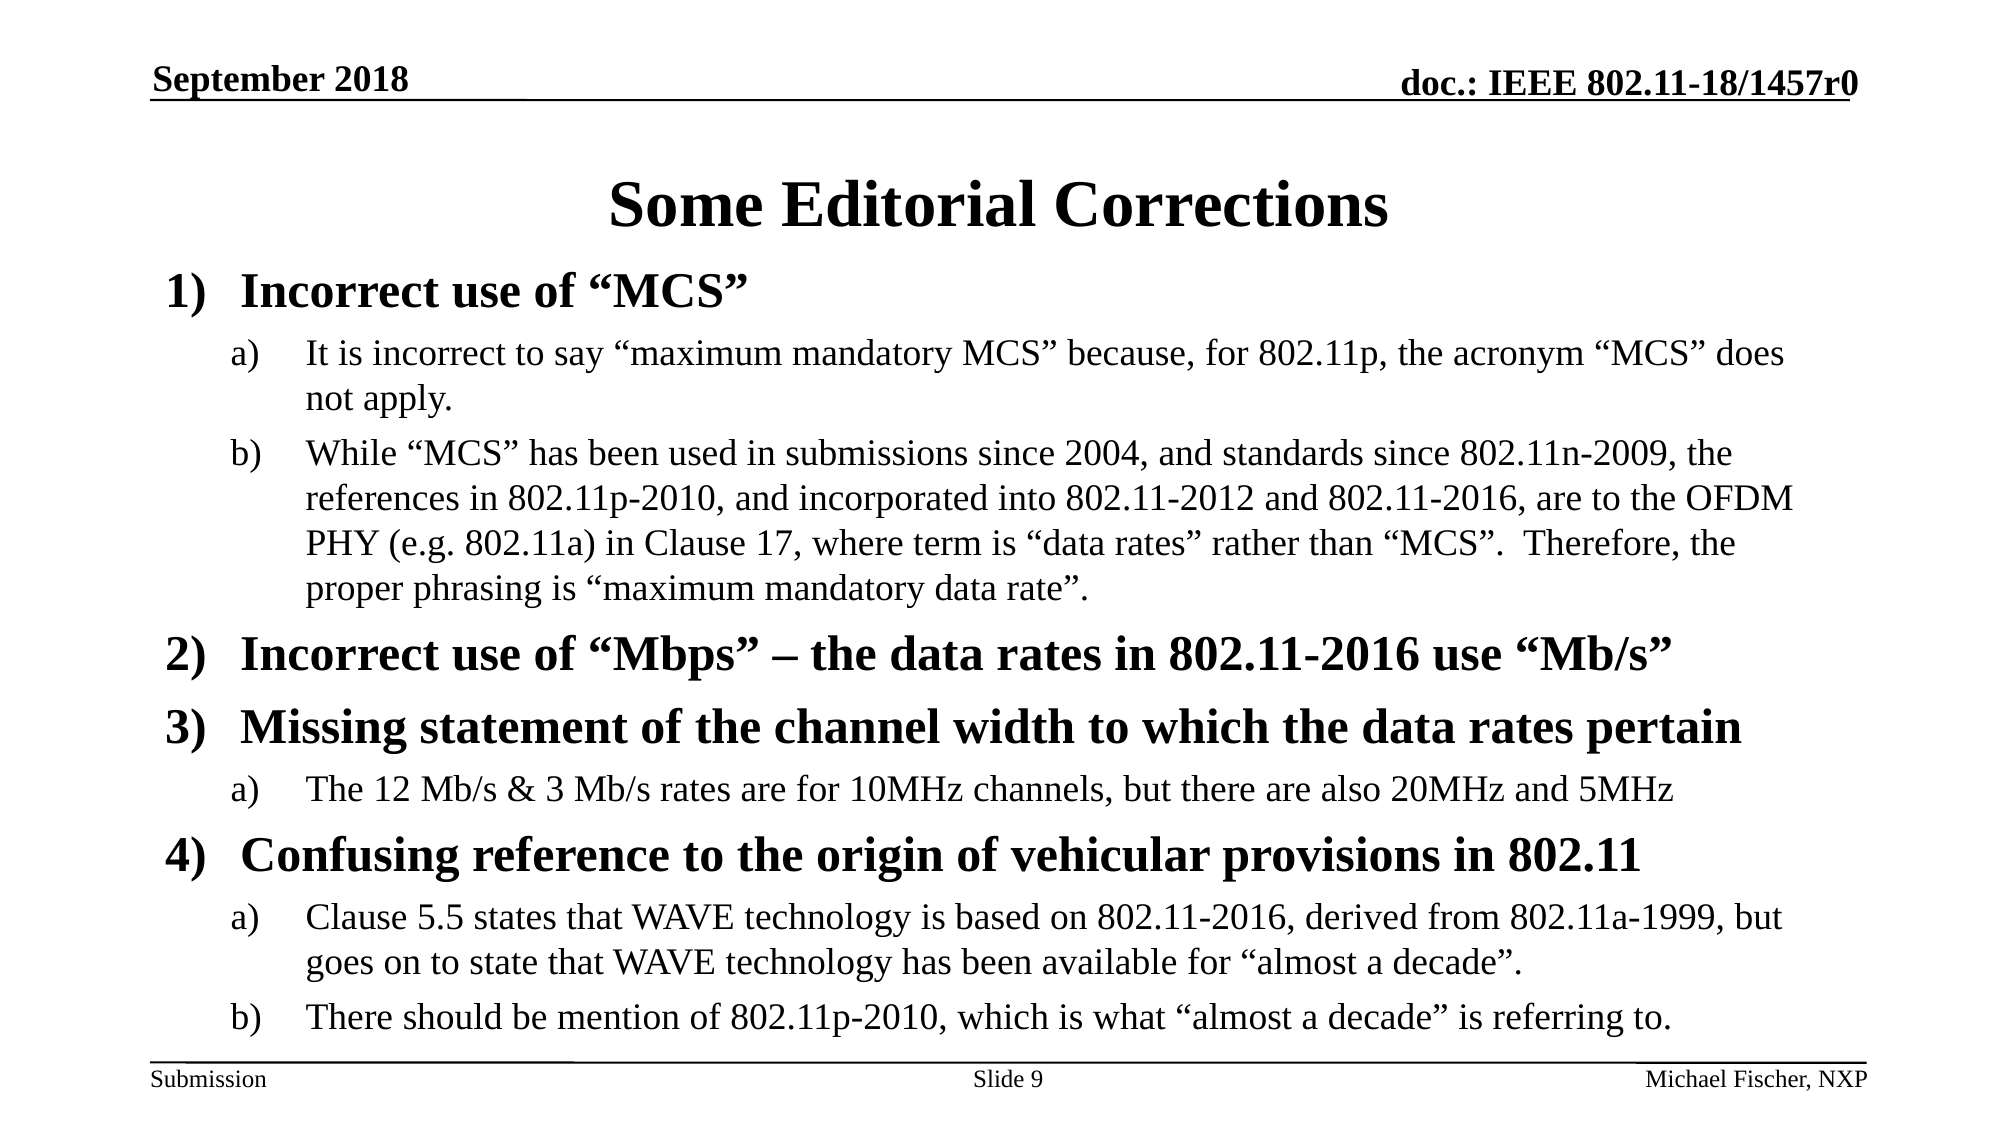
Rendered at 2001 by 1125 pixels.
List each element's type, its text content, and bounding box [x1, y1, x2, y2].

slide_number Slide 9 [950, 1061, 1067, 1123]
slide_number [152, 54, 563, 100]
footer Michael Fischer, NXP [1171, 1061, 1869, 1093]
title Some Editorial Corrections [149, 112, 1850, 249]
list Incorrect use of “MCS” It is incorrect to say “maximum mandatory MCS” because, for 802.11p, the acronym “MCS” does not apply. While “MCS” has been used in submissions since 2004, and standards since 802.11n-2009, the references in 802.11p-2010, and incorporated into 802.11-2012 and 802.11-2016, are to the OFDM PHY (e.g. 802.11a) in Clause 17, where term is “data rates” rather than “MCS”. Therefore, the proper phrasing is “maximum mandatory data rate”. Incorrect use of “Mbps” – the data rates in 802.11-2016 use “Mb/s” Missing statement of the channel width to which the data rates pertain The 12 Mb/s & 3 Mb/s rates are for 10MHz channels, but there are also 20MHz and 5MHz Confusing reference to the origin of vehicular provisions in 802.11 Clause 5.5 states that WAVE technology is based on 802.11-2016, derived from 802.11a-1999, but goes on to state that WAVE technology has been available for “almost a decade”. There should be mention of 802.11p-2010, which is what “almost a decade” is referring to. [149, 249, 1850, 1050]
